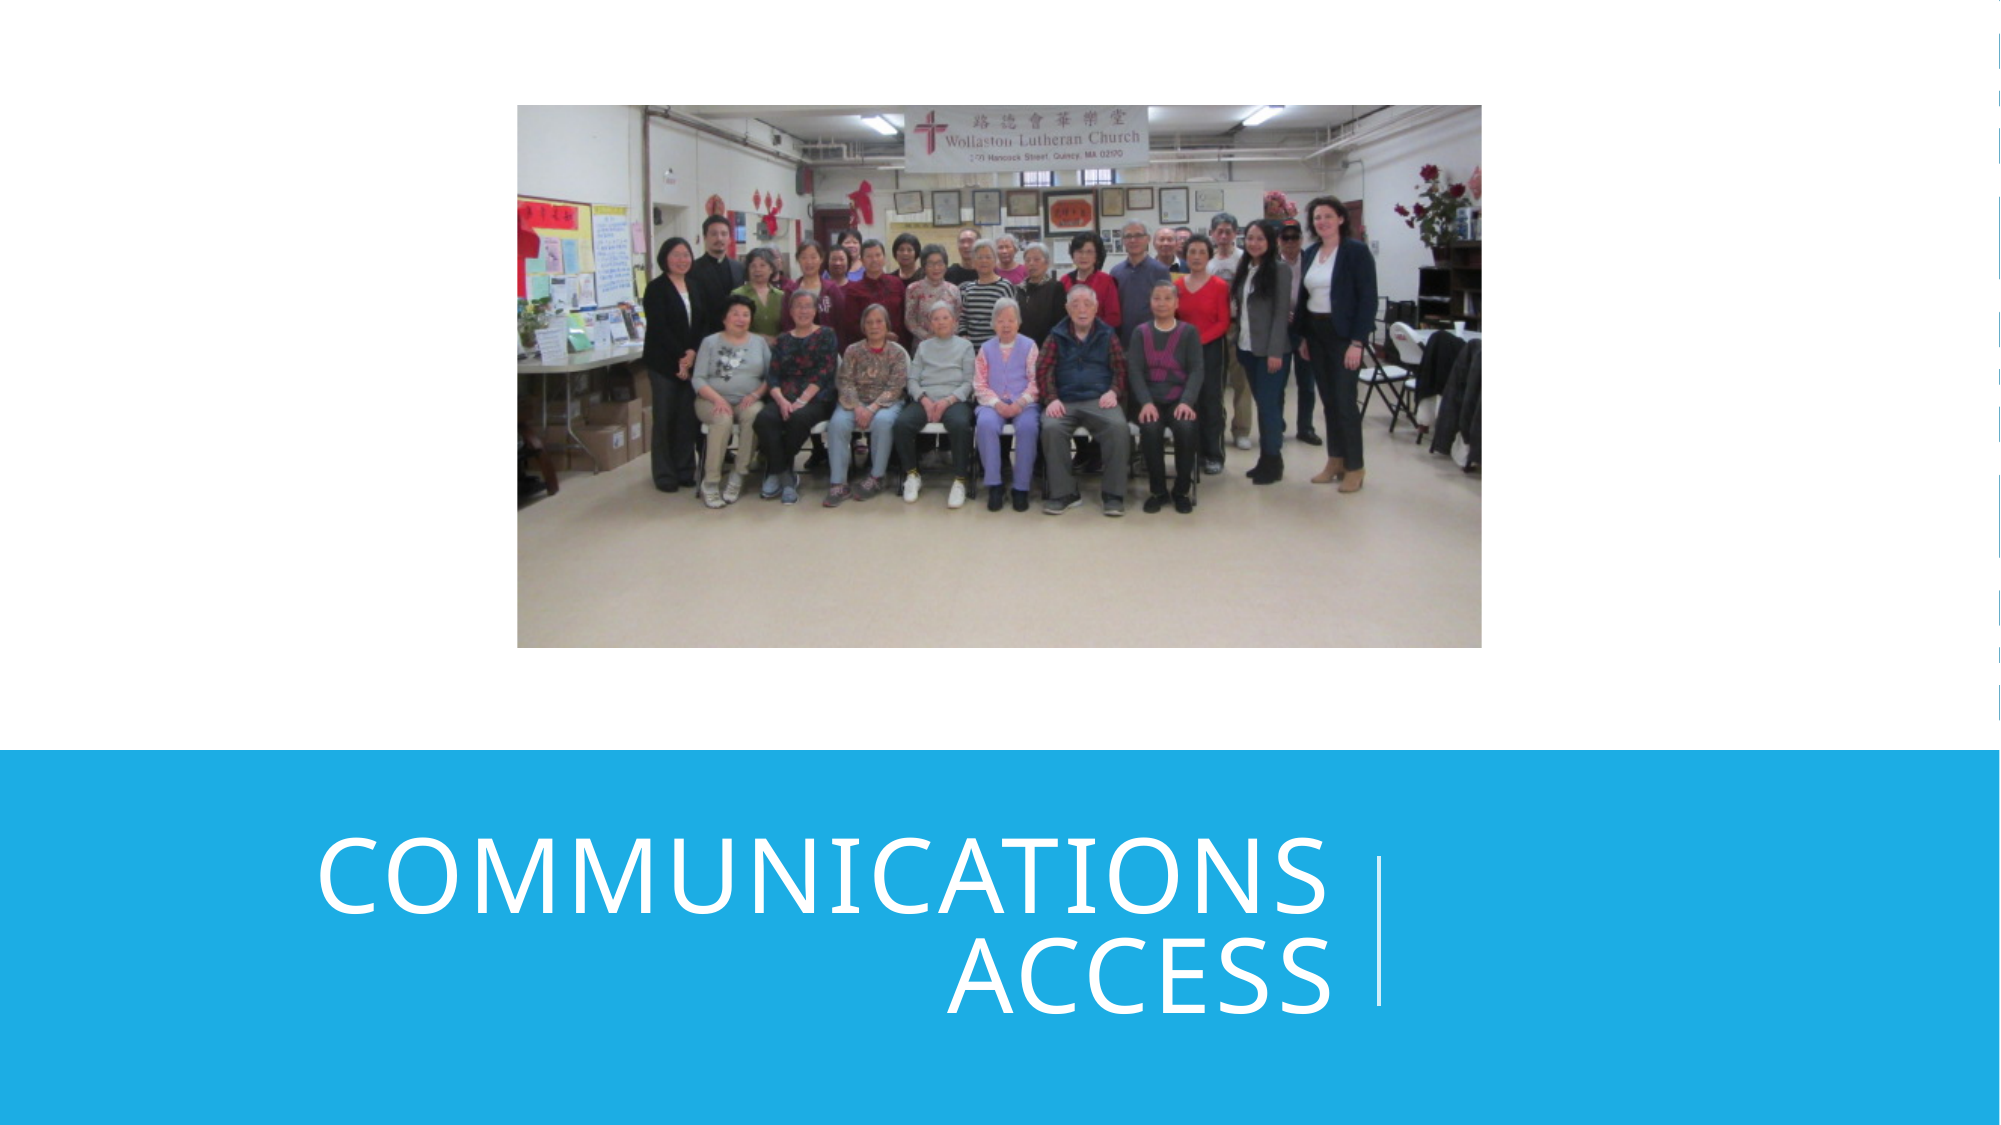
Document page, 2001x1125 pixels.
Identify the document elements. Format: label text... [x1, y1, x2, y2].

picture [517, 104, 1482, 648]
text_box [0, 749, 2000, 1125]
title Communications Access [75, 813, 1350, 1054]
text_box [0, 0, 2000, 749]
